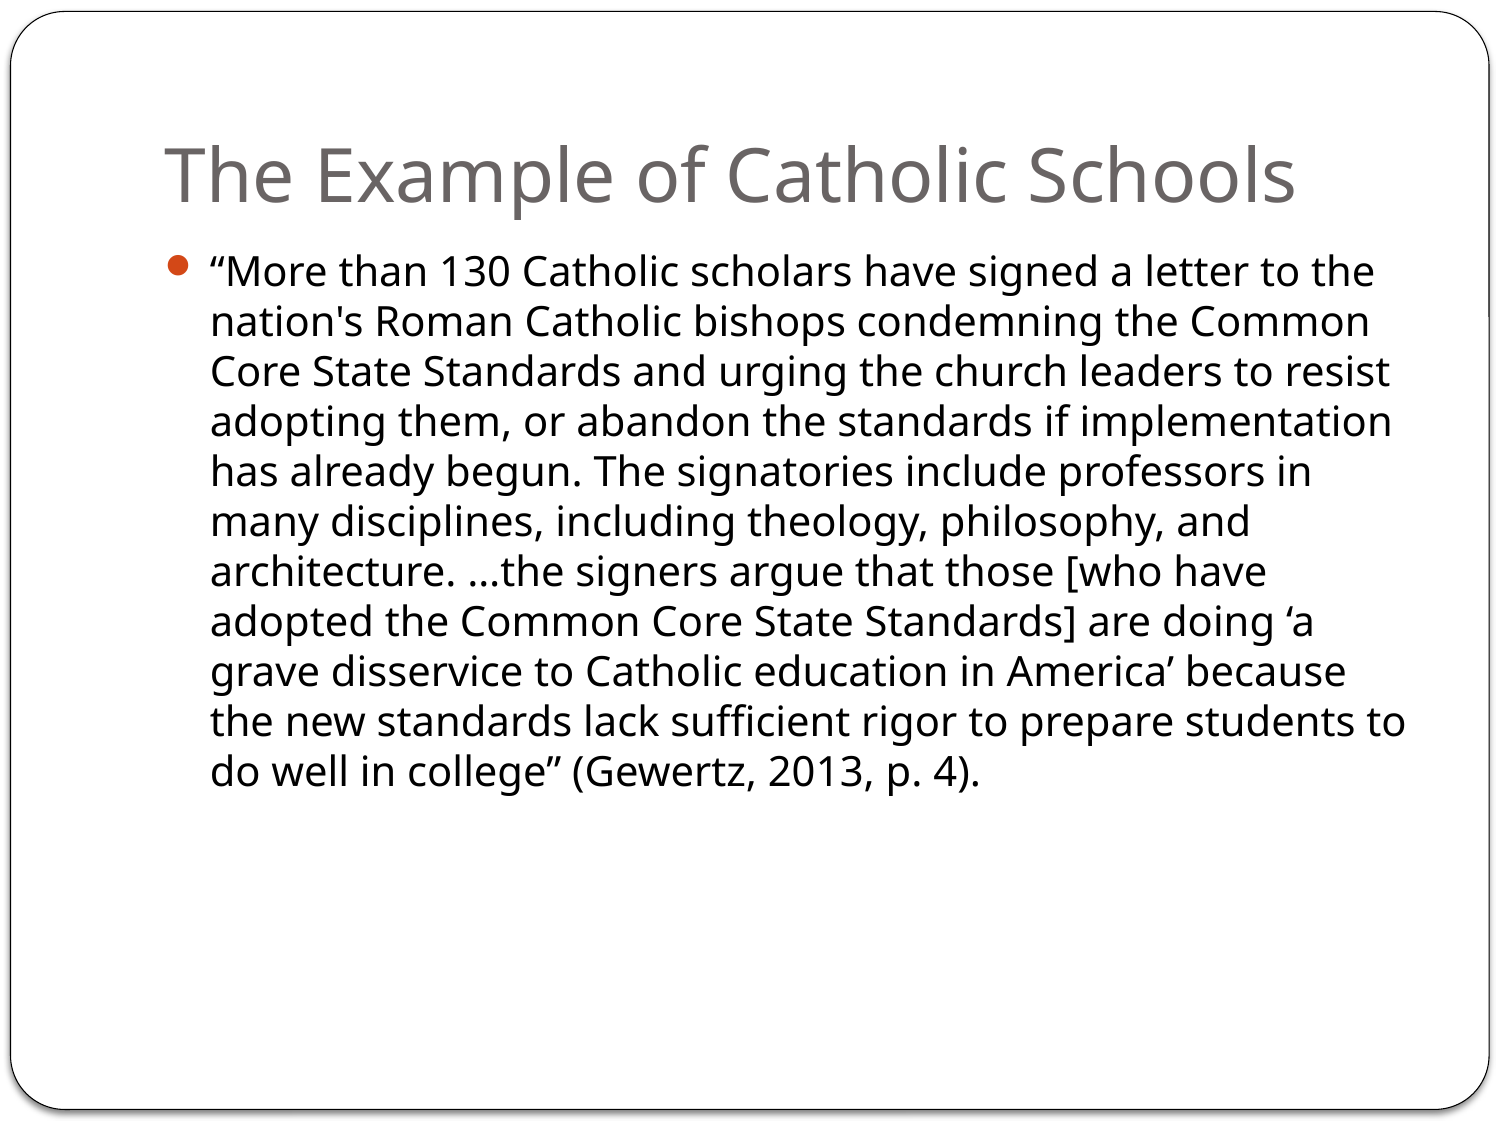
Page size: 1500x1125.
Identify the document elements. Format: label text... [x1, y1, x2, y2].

title The Example of Catholic Schools [150, 45, 1425, 233]
list “More than 130 Catholic scholars have signed a letter to the nation's Roman Catholic bishops condemning the Common Core State Standards and urging the church leaders to resist adopting them, or abandon the standards if implementation has already begun. The signatories include professors in many disciplines, including theology, philosophy, and architecture. …the signers argue that those [who have adopted the Common Core State Standards] are doing ‘a grave disservice to Catholic education in America’ because the new standards lack sufficient rigor to prepare students to do well in college” (Gewertz, 2013, p. 4). [150, 237, 1425, 988]
